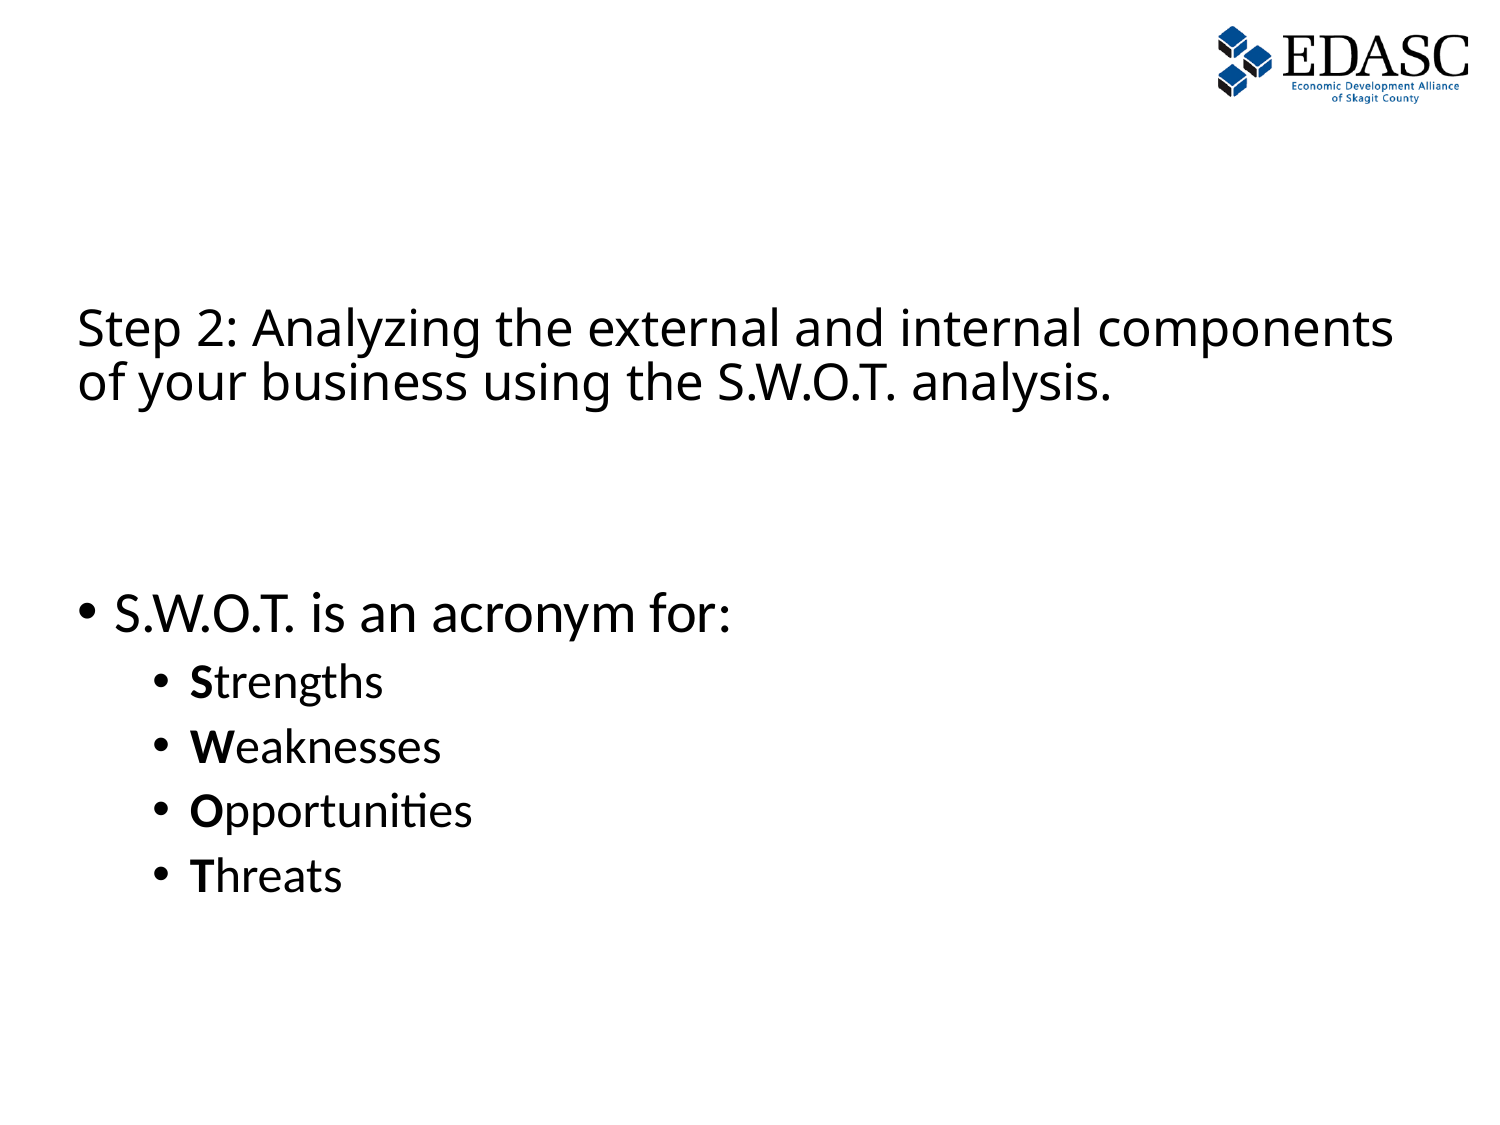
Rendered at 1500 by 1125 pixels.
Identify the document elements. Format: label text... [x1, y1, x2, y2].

list S.W.O.T. is an acronym for: Strengths Weaknesses Opportunities Threats [62, 575, 1413, 1063]
title Step 2: Analyzing the external and internal components of your business using the S.W.O.T. analysis. [62, 275, 1450, 500]
picture [1193, 15, 1476, 104]
